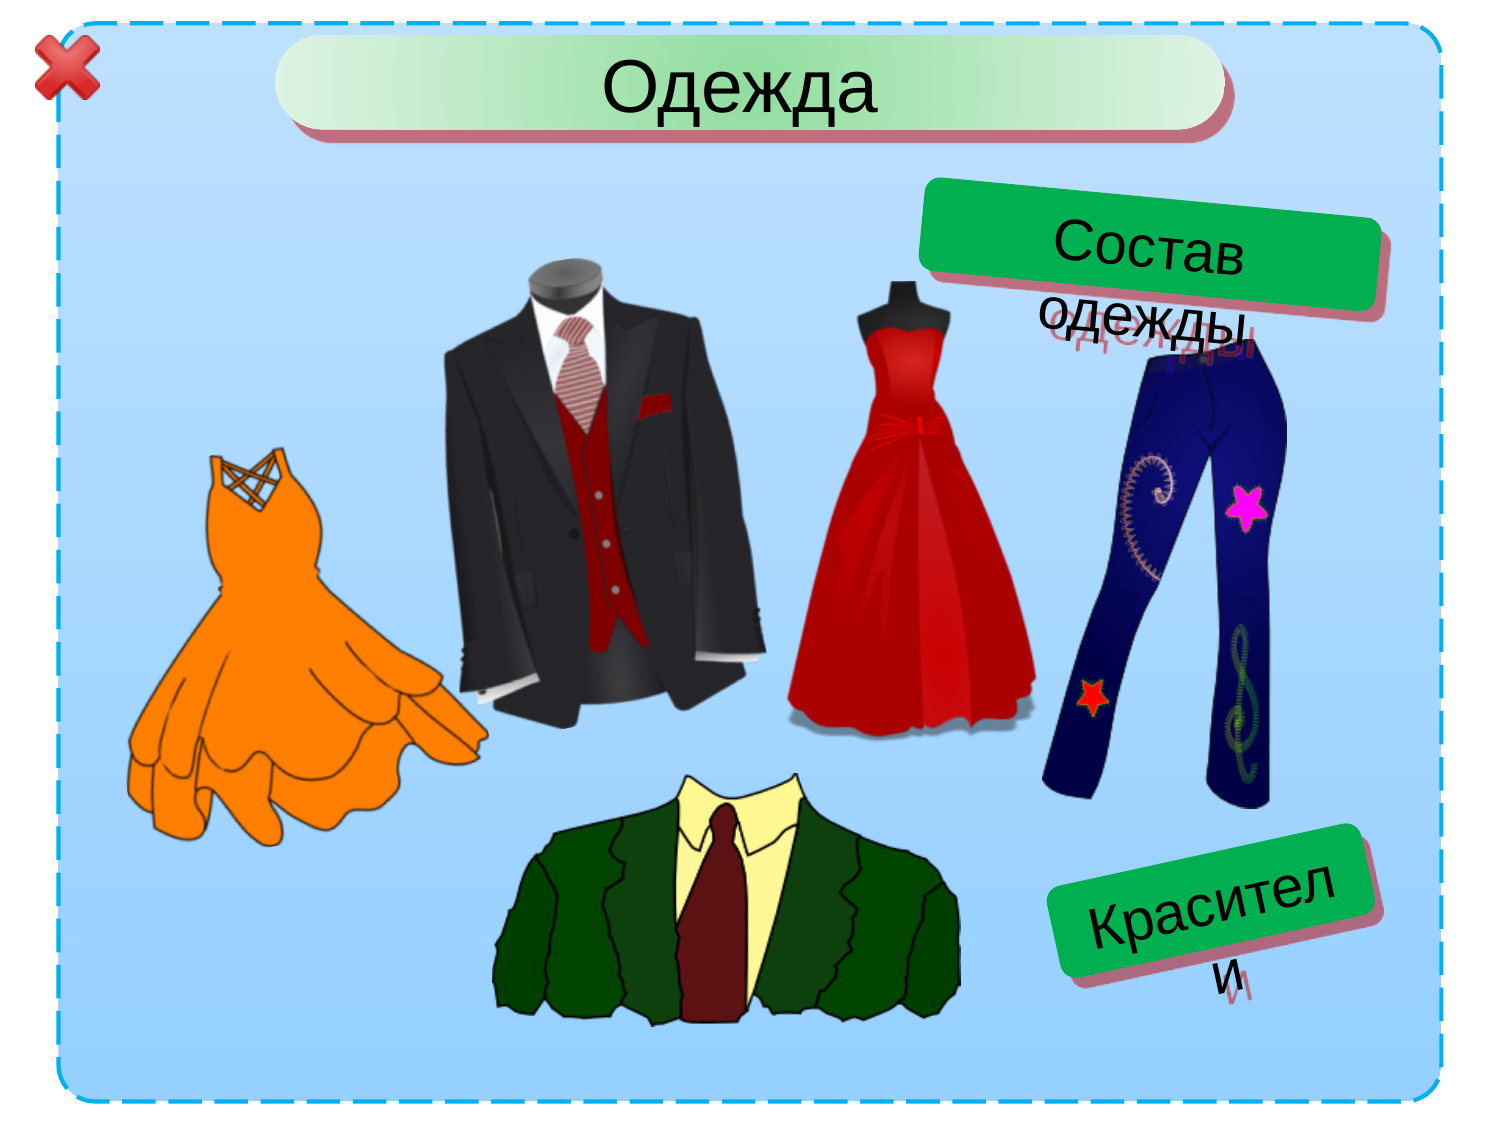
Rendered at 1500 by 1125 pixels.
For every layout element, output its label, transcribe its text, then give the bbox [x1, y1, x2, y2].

text_box Состав одежды [918, 177, 1382, 312]
text_box Красители [1046, 823, 1376, 978]
picture [34, 34, 101, 101]
picture [784, 281, 1039, 743]
text_box Одежда [275, 35, 1226, 130]
picture [1042, 339, 1287, 809]
text_box [56, 21, 1444, 1104]
picture [78, 241, 962, 1027]
